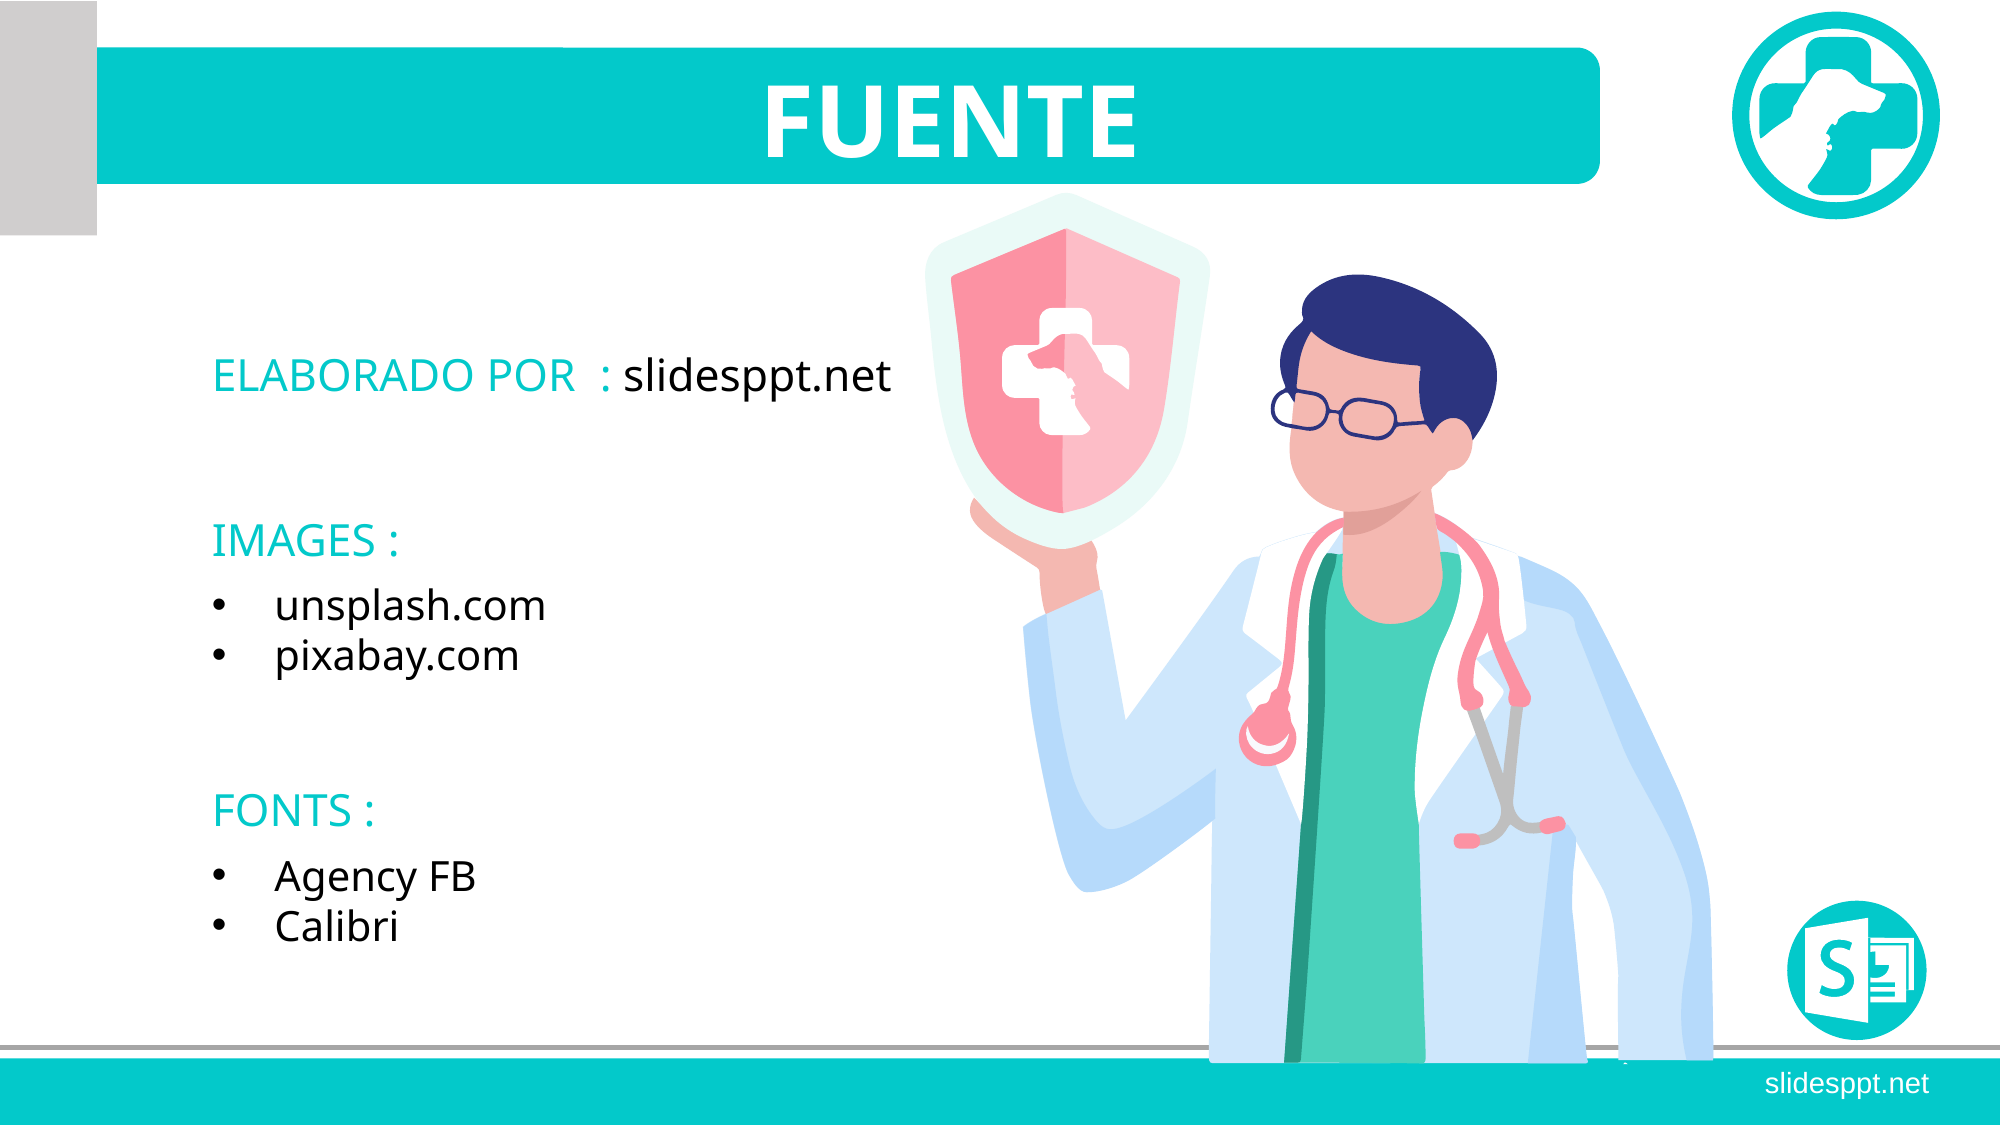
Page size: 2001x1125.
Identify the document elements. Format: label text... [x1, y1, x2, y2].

text_box ELABORADO POR : slidesppt.net [191, 326, 925, 420]
text_box Agency FB Calibri [191, 841, 771, 1043]
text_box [925, 192, 1714, 1065]
text_box FUENTE [505, 60, 1396, 230]
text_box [1787, 900, 1927, 1040]
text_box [191, 491, 846, 841]
text_box slidesppt.net [1578, 1057, 1945, 1107]
